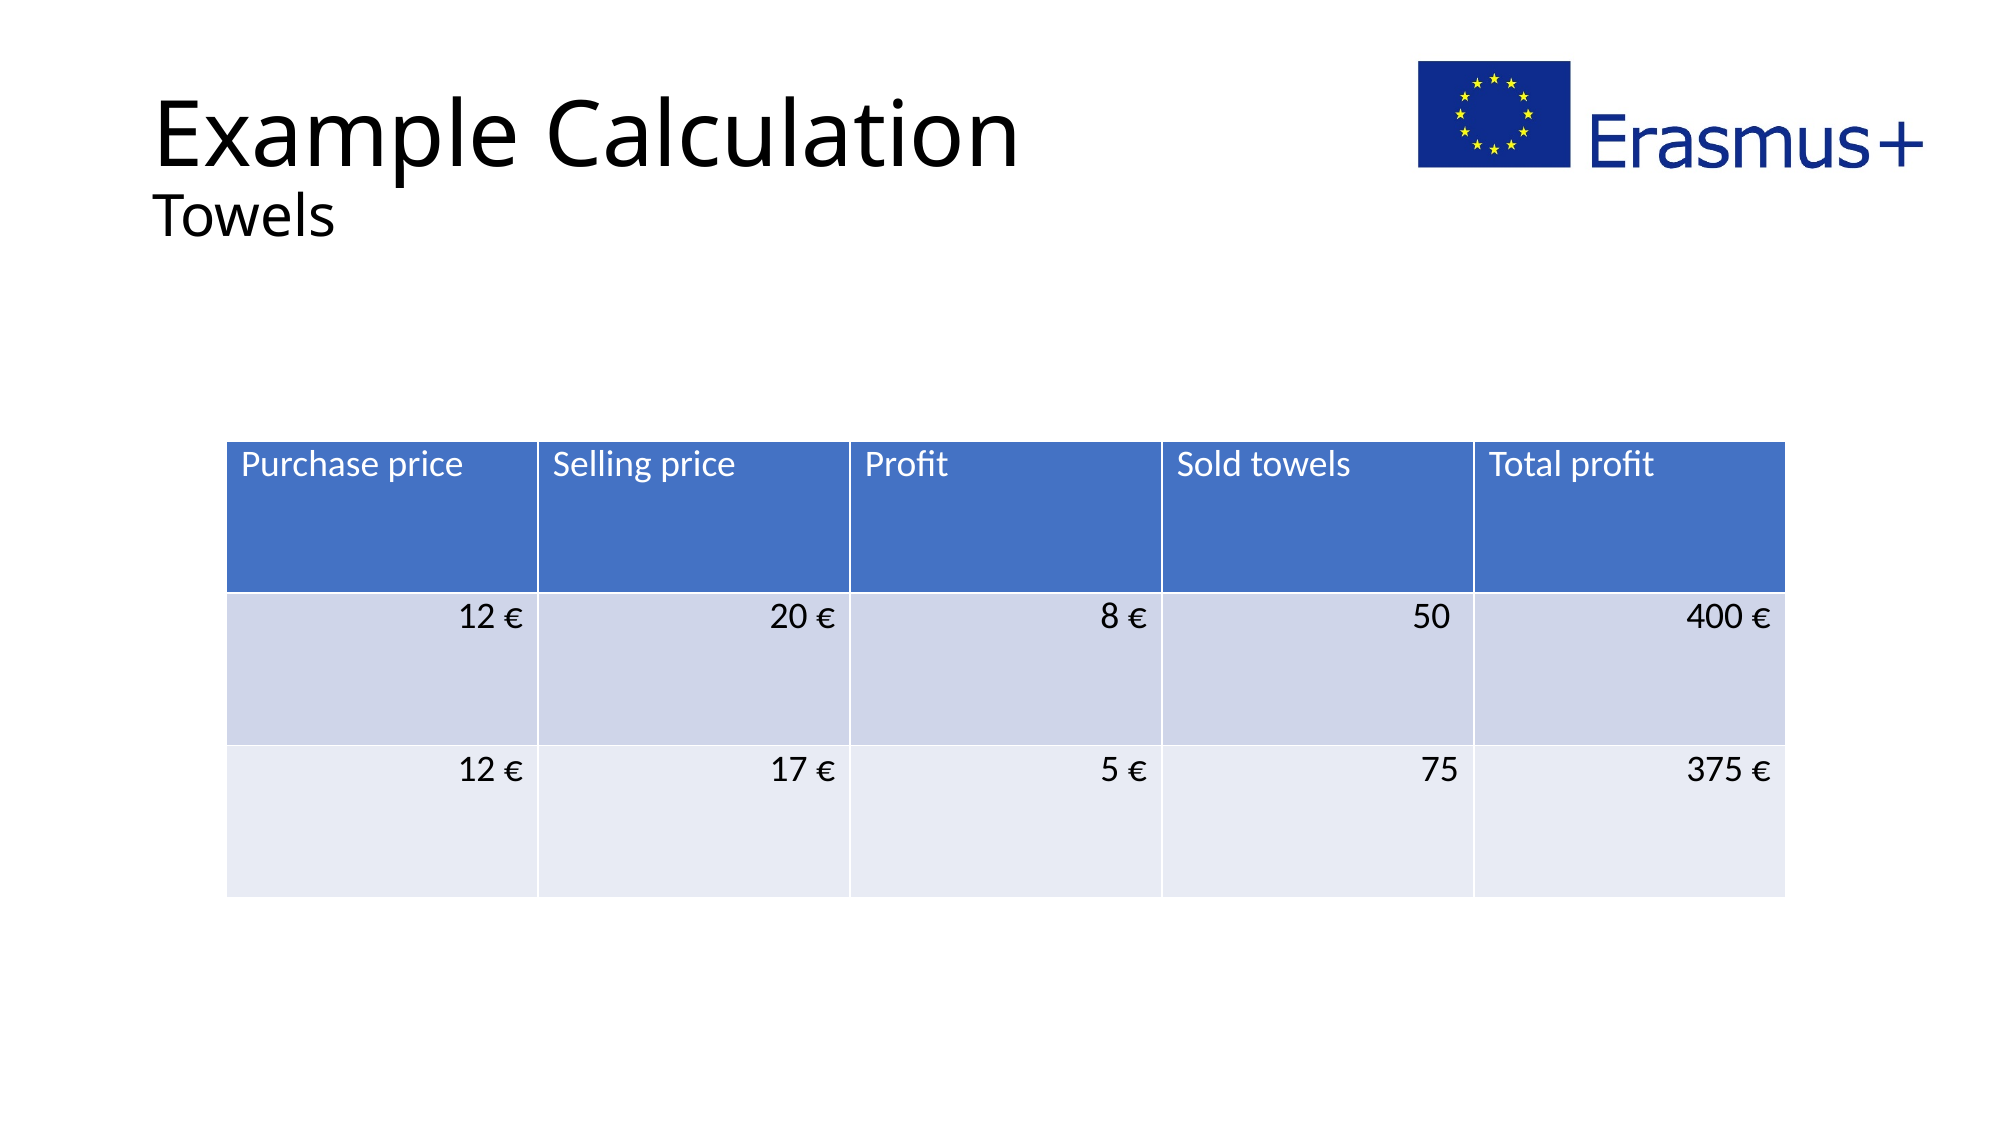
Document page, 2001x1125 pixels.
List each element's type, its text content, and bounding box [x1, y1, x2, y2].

table_header Sold towels [1163, 442, 1473, 592]
table_cell 50 [1163, 594, 1473, 745]
table_cell 17 € [539, 746, 849, 897]
table_header Total profit [1475, 442, 1785, 592]
table_cell 12 € [227, 594, 537, 745]
table_cell 20 € [539, 594, 849, 745]
table_cell 12 € [227, 746, 537, 897]
table_cell 75 [1163, 746, 1473, 897]
table_header Profit [851, 442, 1161, 592]
table_header Purchase price [227, 442, 537, 592]
table_cell 400 € [1475, 594, 1785, 745]
picture [1388, 30, 1952, 198]
table_cell 375 € [1475, 746, 1785, 897]
table_header Selling price [539, 442, 849, 592]
title Example Calculation Towels [137, 59, 1863, 278]
table_cell 5 € [851, 746, 1161, 897]
table_cell 8 € [851, 594, 1161, 745]
